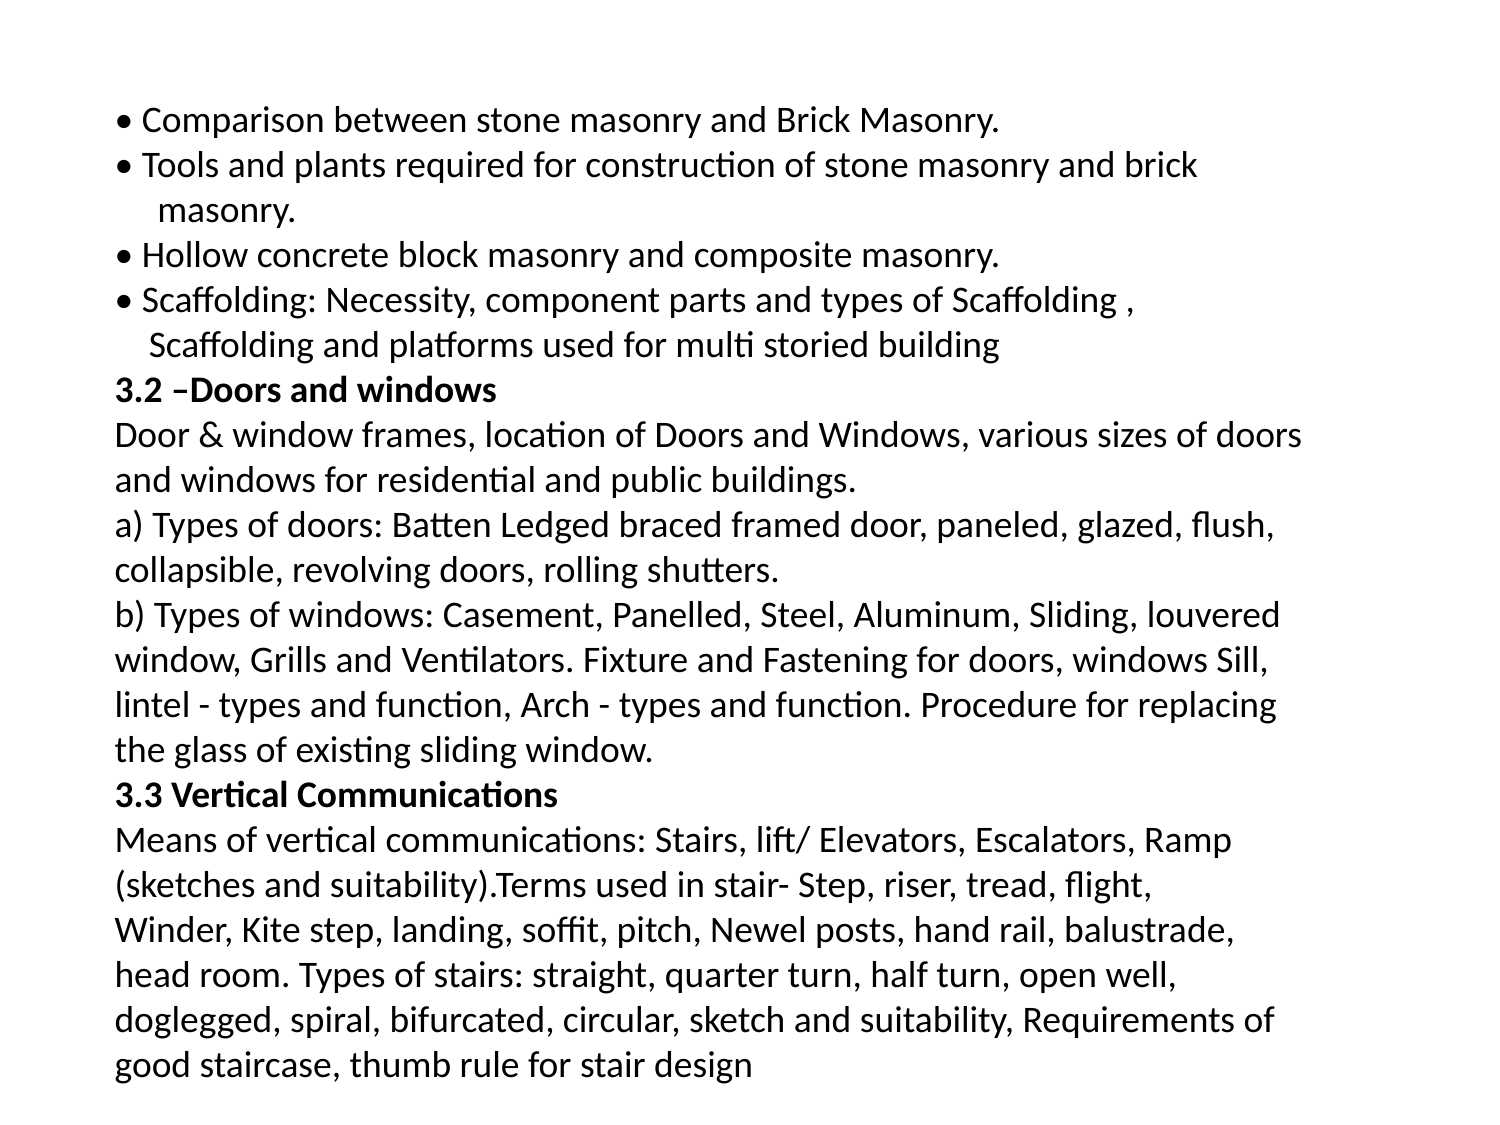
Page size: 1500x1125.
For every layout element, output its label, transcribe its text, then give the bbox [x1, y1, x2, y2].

text_box • Comparison between stone masonry and Brick Masonry. • Tools and plants required for construction of stone masonry and brick masonry. • Hollow concrete block masonry and composite masonry. • Scaffolding: Necessity, component parts and types of Scaffolding , Scaffolding and platforms used for multi storied building 3.2 –Doors and windows Door & window frames, location of Doors and Windows, various sizes of doors and windows for residential and public buildings. a) Types of doors: Batten Ledged braced framed door, paneled, glazed, flush, collapsible, revolving doors, rolling shutters. b) Types of windows: Casement, Panelled, Steel, Aluminum, Sliding, louvered window, Grills and Ventilators. Fixture and Fastening for doors, windows Sill, lintel - types and function, Arch - types and function. Procedure for replacing the glass of existing sliding window. 3.3 Vertical Communications Means of vertical communications: Stairs, lift/ Elevators, Escalators, Ramp (sketches and suitability).Terms used in stair- Step, riser, tread, flight, Winder, Kite step, landing, soffit, pitch, Newel posts, hand rail, balustrade, head room. Types of stairs: straight, quarter turn, half turn, open well, doglegged, spiral, bifurcated, circular, sketch and suitability, Requirements of good staircase, thumb rule for stair design [99, 87, 1450, 1093]
